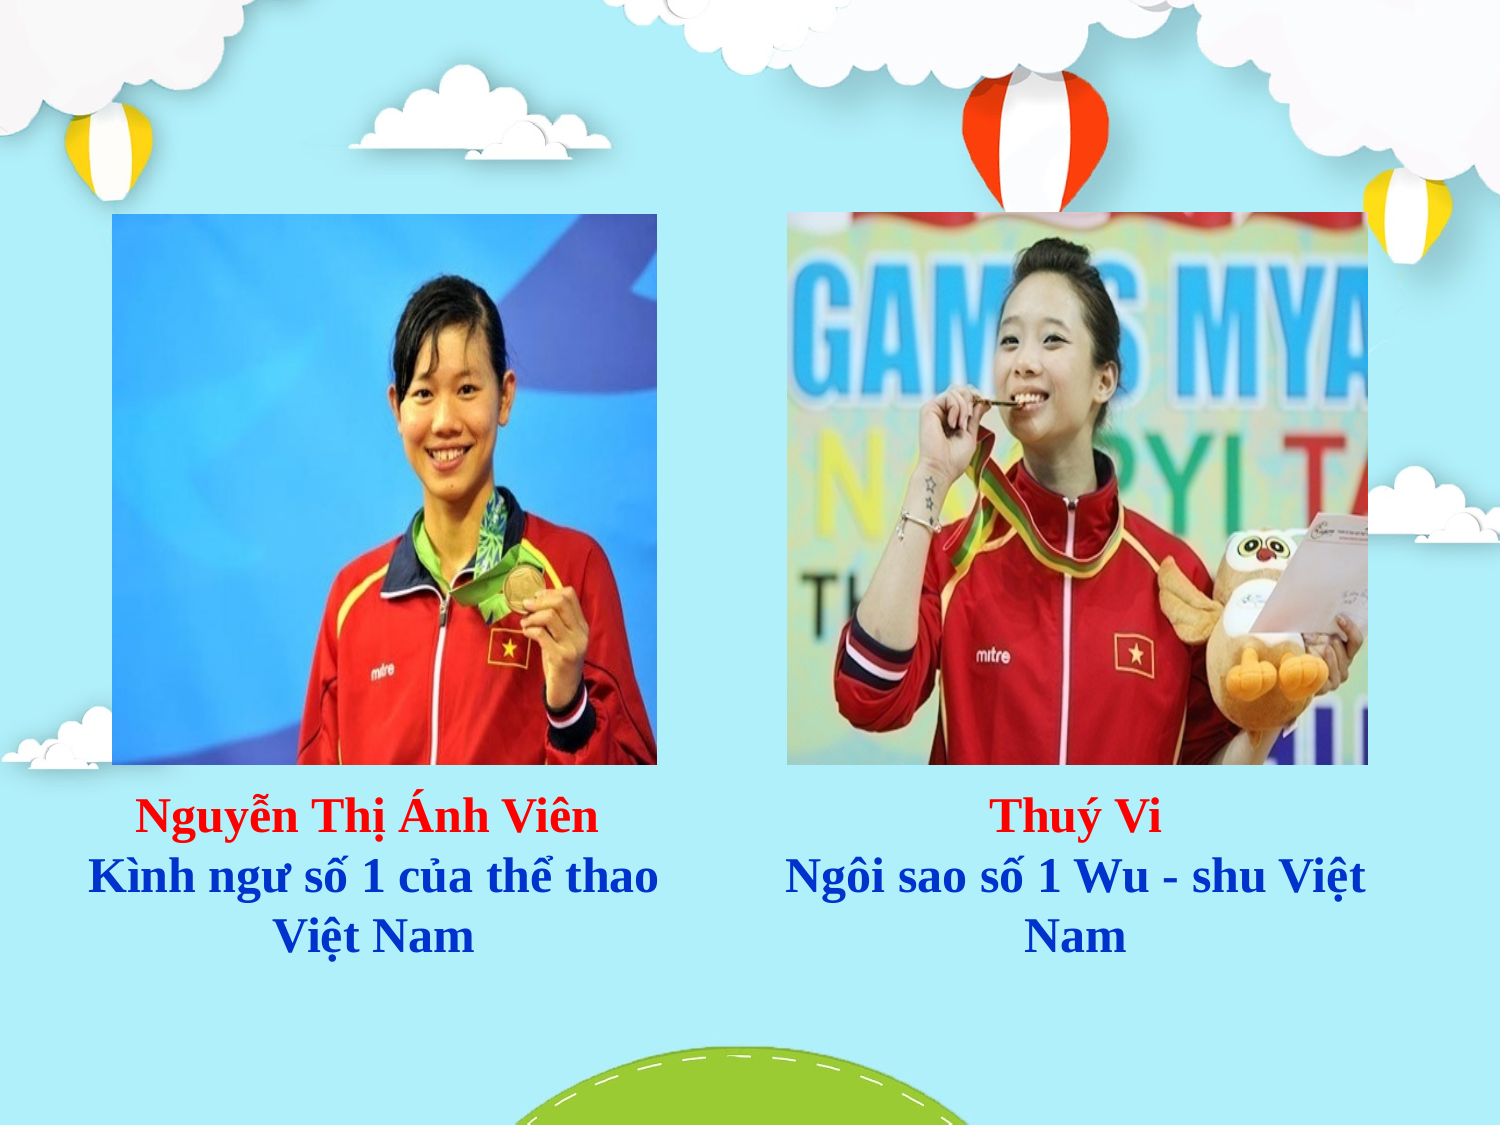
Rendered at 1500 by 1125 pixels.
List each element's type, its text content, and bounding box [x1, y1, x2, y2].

text_box Nguyễn Thị Ánh Viên Kình ngư số 1 của thể thao Việt Nam [50, 774, 699, 970]
picture [0, 0, 1500, 1125]
text_box [287, 399, 1263, 1045]
text_box Thuý Vi Ngôi sao số 1 Wu - shu Việt Nam [751, 774, 1400, 970]
